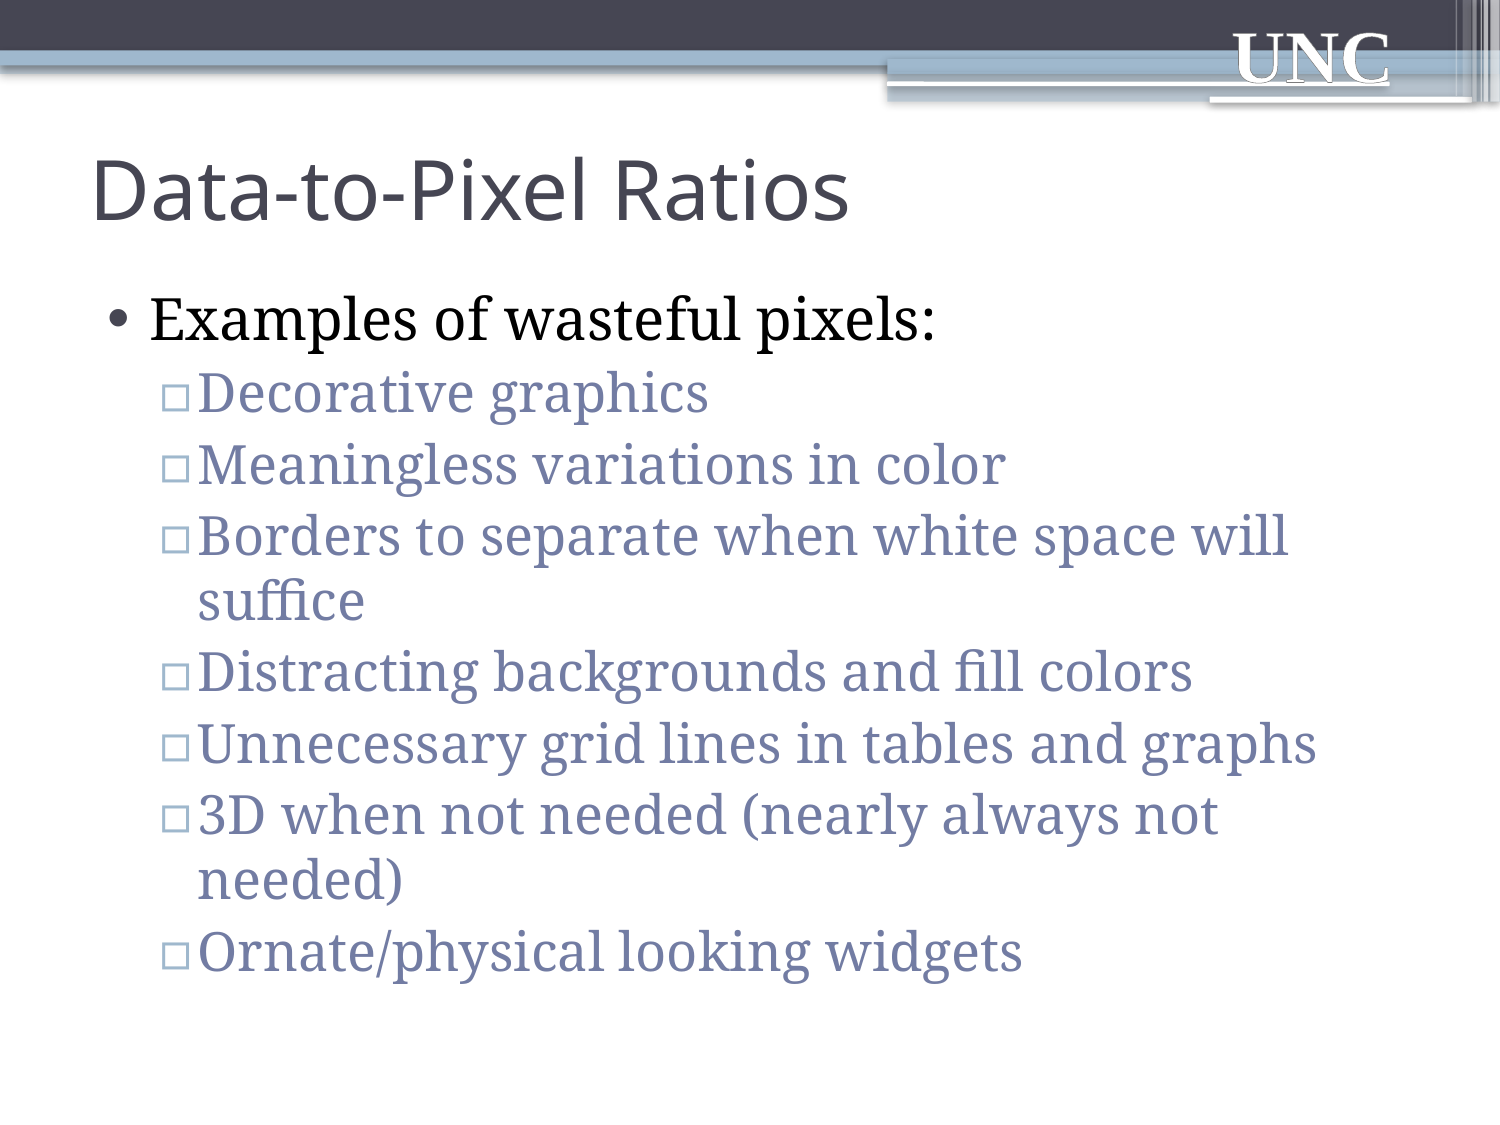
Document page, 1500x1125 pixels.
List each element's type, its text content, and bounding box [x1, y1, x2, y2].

title Data-to-Pixel Ratios [75, 99, 1425, 275]
list Examples of wasteful pixels: Decorative graphics Meaningless variations in color Borders to separate when white space will suffice Distracting backgrounds and fill colors Unnecessary grid lines in tables and graphs 3D when not needed (nearly always not needed) Ornate/physical looking widgets [75, 275, 1425, 1066]
